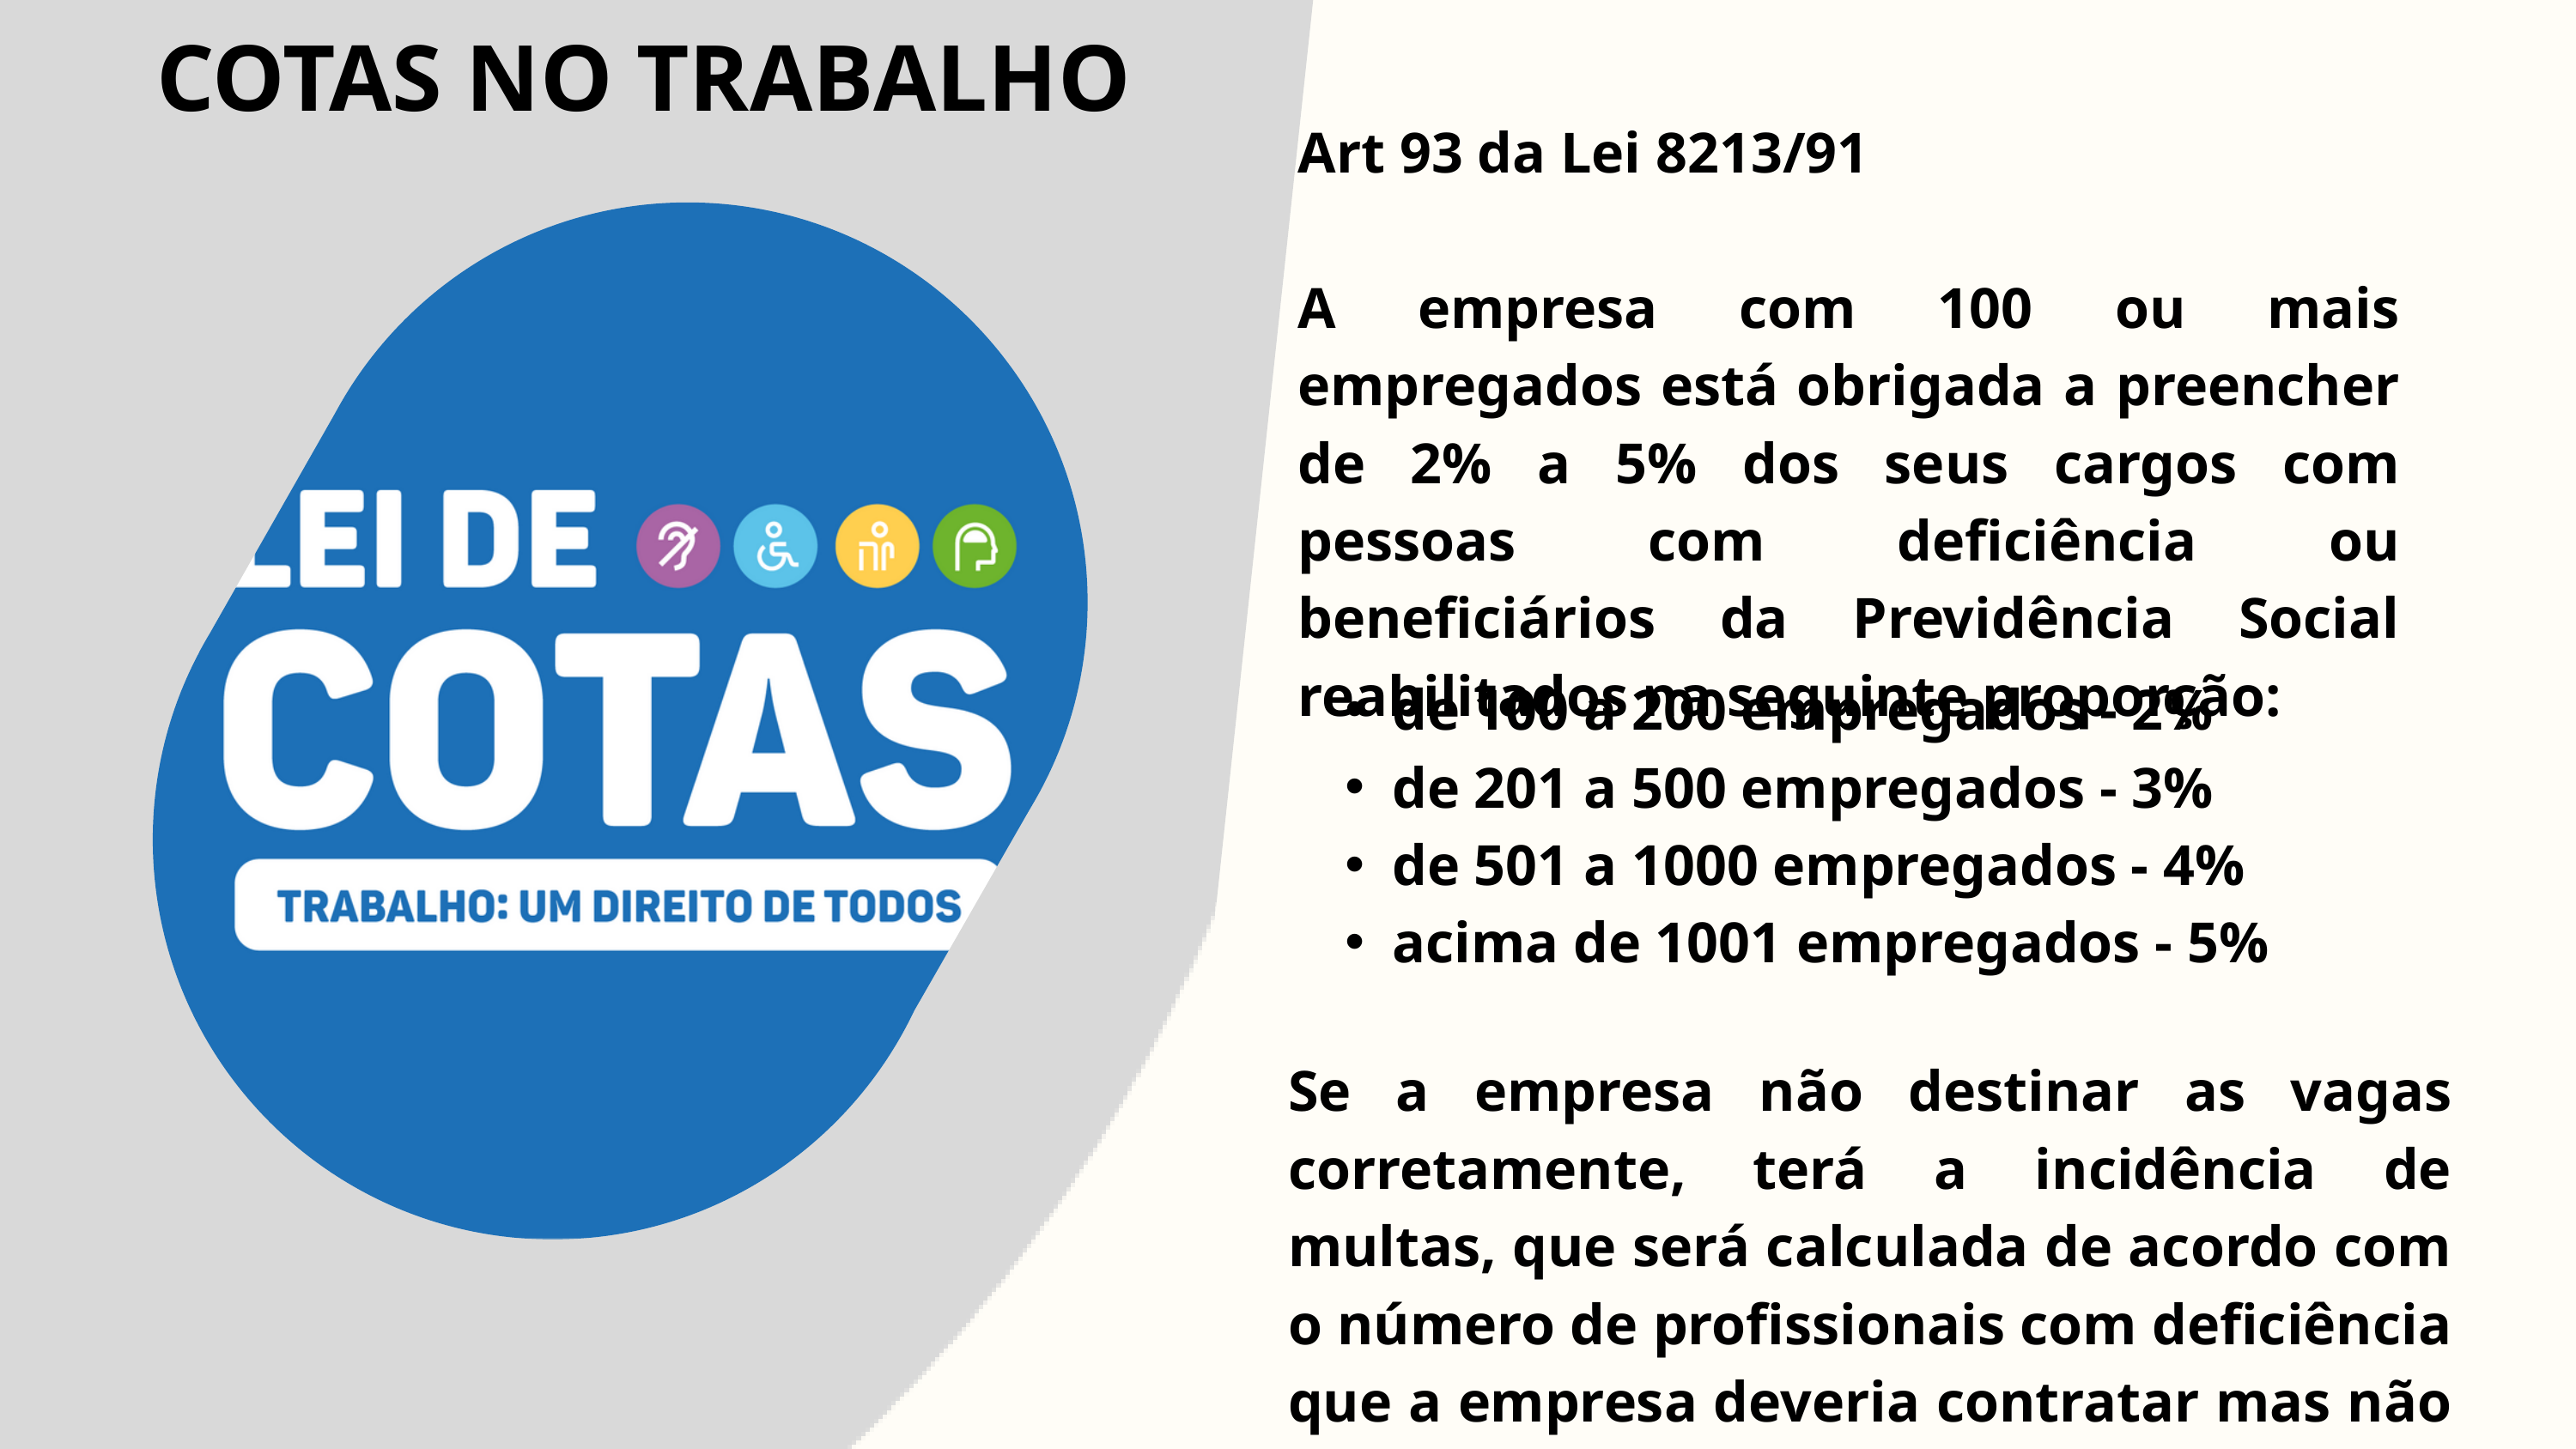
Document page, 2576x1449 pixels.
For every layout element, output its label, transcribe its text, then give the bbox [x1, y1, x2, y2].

text_box [0, 0, 1314, 1449]
text_box Se a empresa não destinar as vagas corretamente, terá a incidência de multas, que será calculada de acordo com o número de profissionais com deficiência que a empresa deveria contratar mas não contratou. [1287, 1045, 2452, 1449]
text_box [144, 193, 1096, 1248]
text_box de 100 a 200 empregados - 2% de 201 a 500 empregados - 3% de 501 a 1000 empregados - 4% acima de 1001 empregados - 5% [1297, 664, 2463, 974]
text_box Art 93 da Lei 8213/91 A empresa com 100 ou mais empregados está obrigada a preencher de 2% a 5% dos seus cargos com pessoas com deficiência ou beneficiários da Previdência Social reabilitados na seguinte proporção: [1297, 106, 2400, 664]
text_box COTAS NO TRABALHO [0, 2, 1288, 130]
